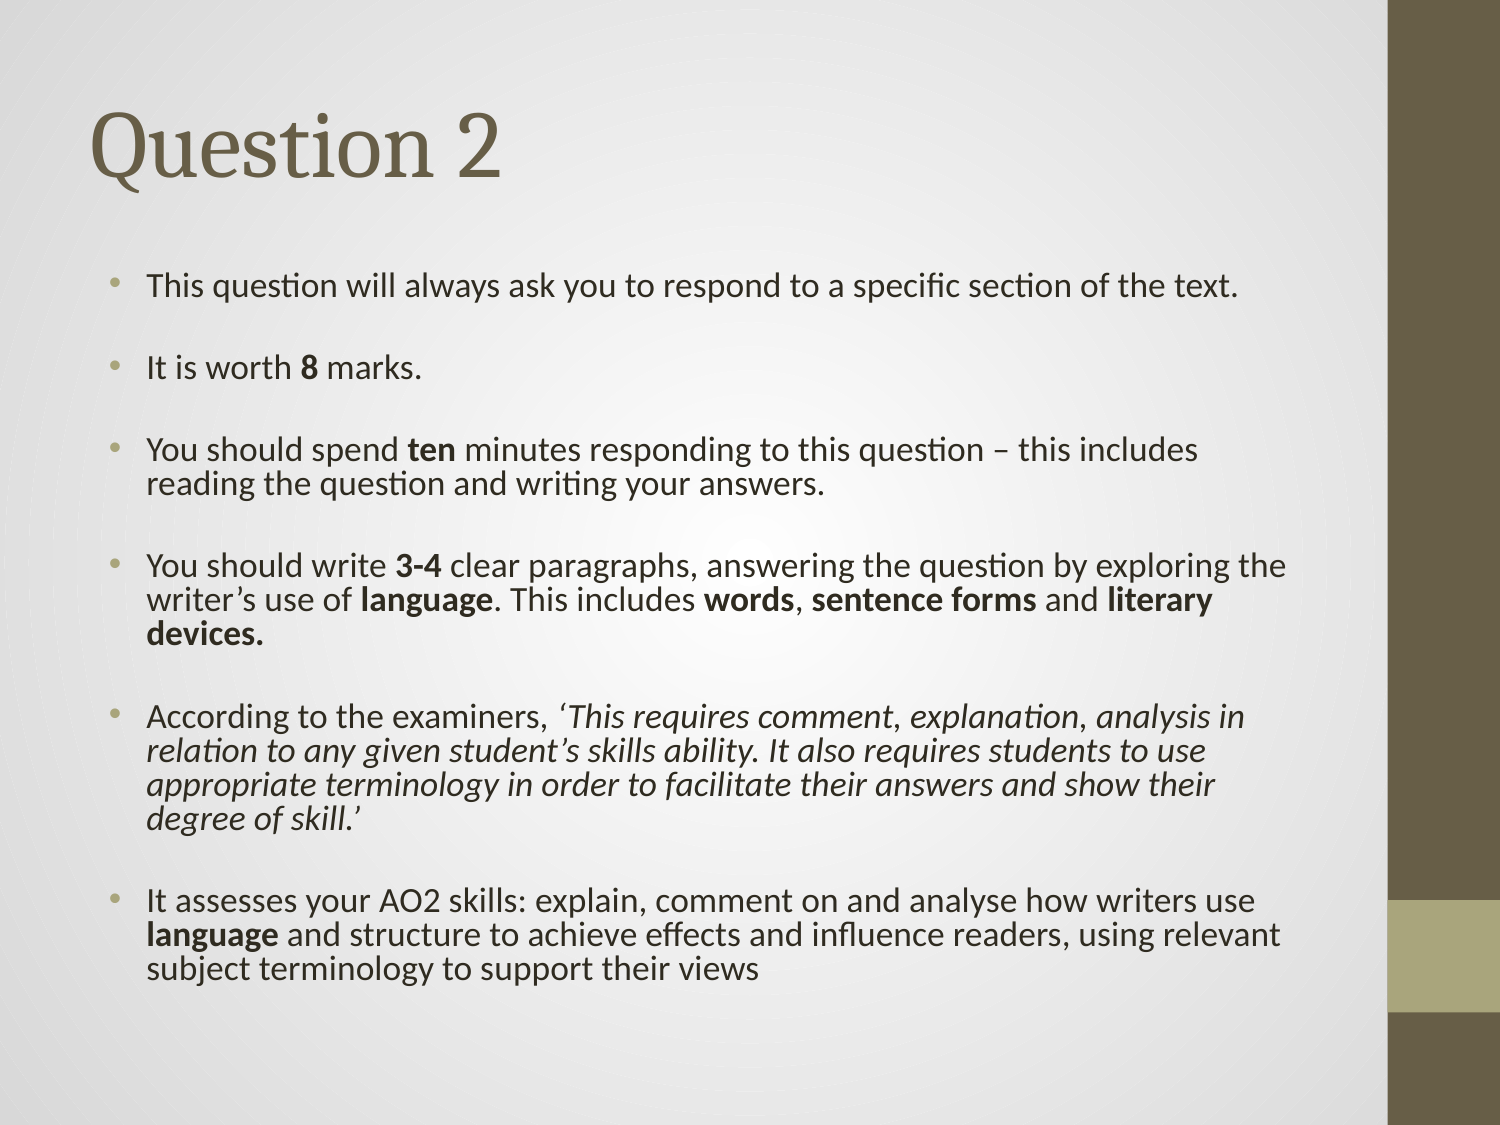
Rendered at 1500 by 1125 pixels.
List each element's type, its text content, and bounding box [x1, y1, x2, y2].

title Question 2 [75, 45, 1325, 233]
list This question will always ask you to respond to a specific section of the text. It is worth 8 marks. You should spend ten minutes responding to this question – this includes reading the question and writing your answers. You should write 3-4 clear paragraphs, answering the question by exploring the writer’s use of language. This includes words, sentence forms and literary devices. According to the examiners, ‘This requires comment, explanation, analysis in relation to any given student’s skills ability. It also requires students to use appropriate terminology in order to facilitate their answers and show their degree of skill.’ It assesses your AO2 skills: explain, comment on and analyse how writers use language and structure to achieve effects and influence readers, using relevant subject terminology to support their views [75, 262, 1325, 1050]
